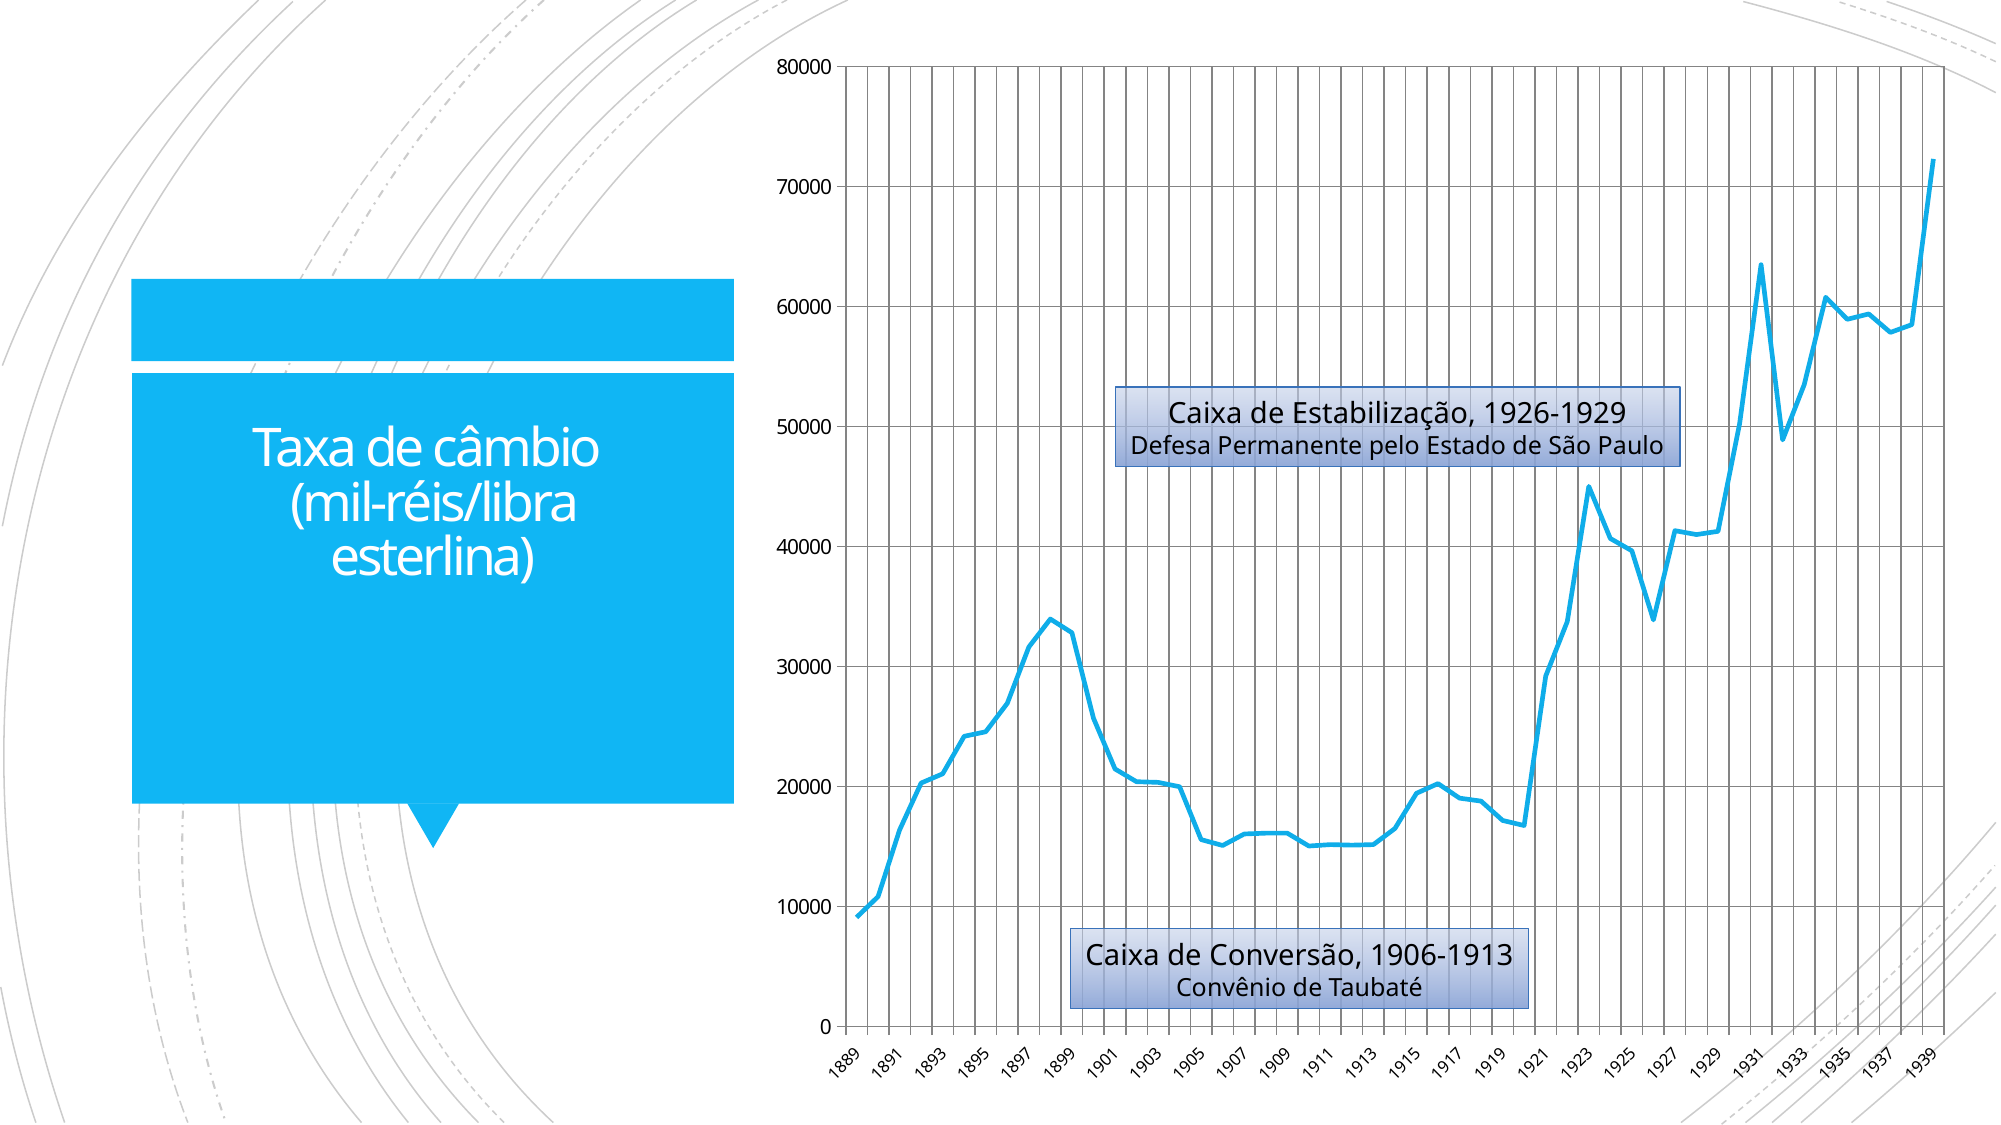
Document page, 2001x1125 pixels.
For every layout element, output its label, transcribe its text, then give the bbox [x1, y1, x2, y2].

chart [751, 30, 1969, 1107]
title Taxa de câmbio (mil-réis/libra esterlina) [145, 385, 721, 587]
